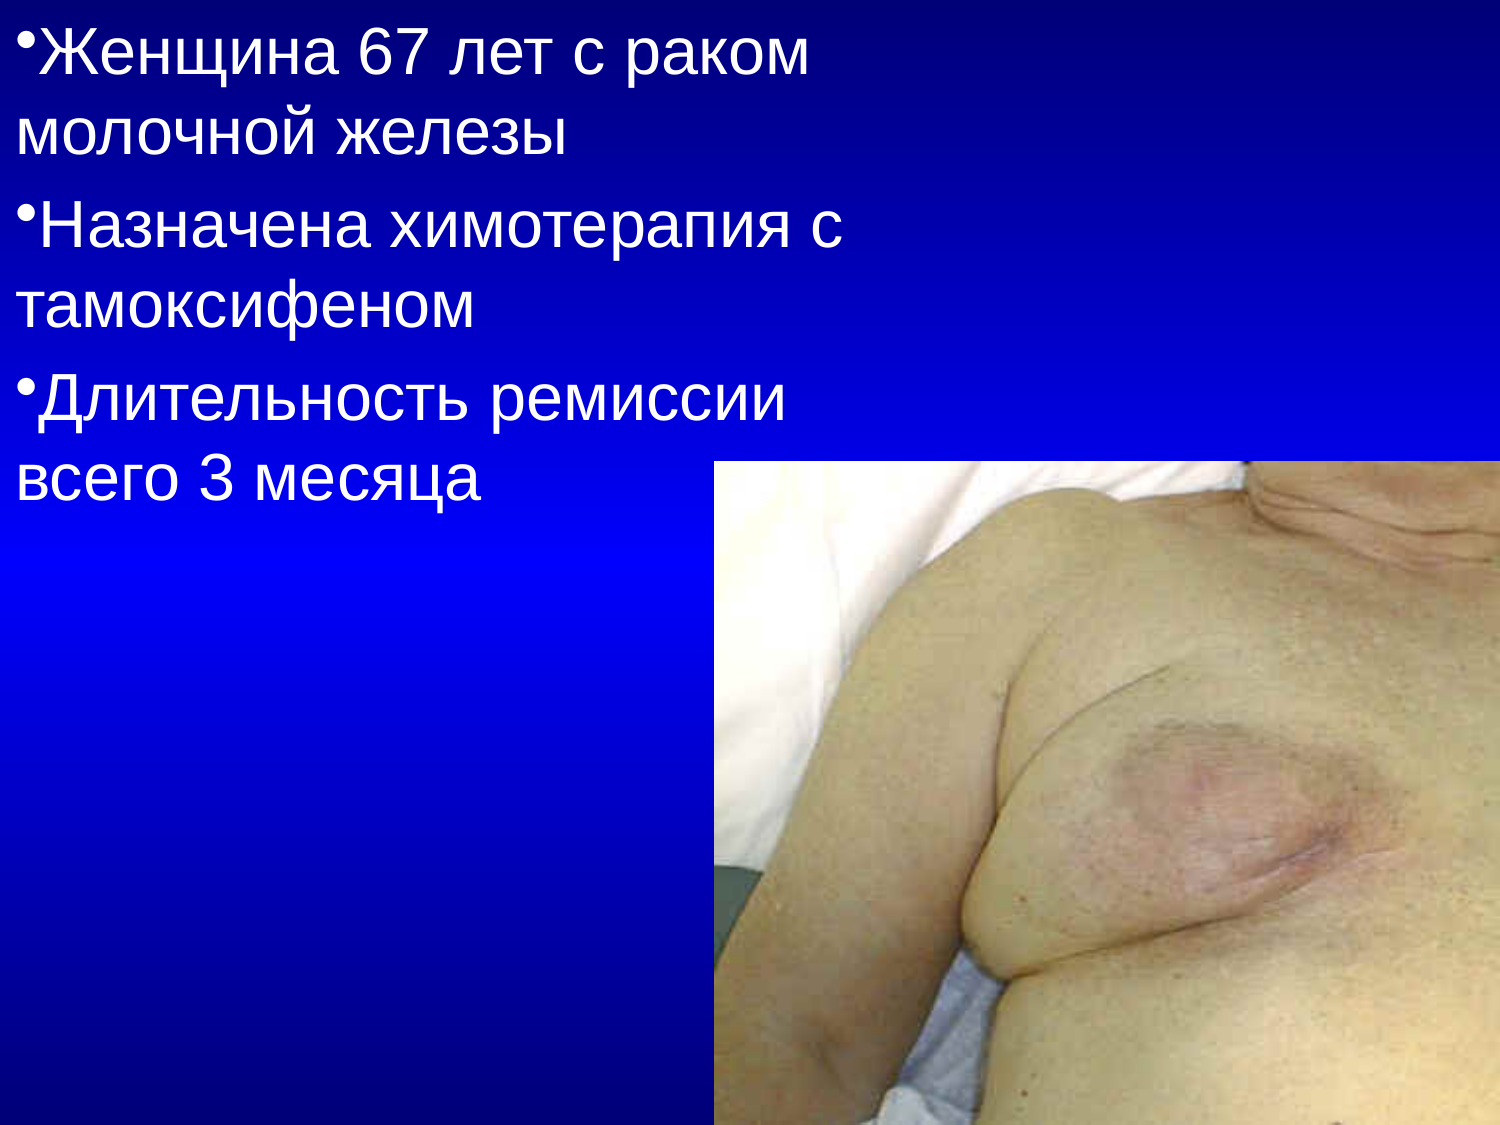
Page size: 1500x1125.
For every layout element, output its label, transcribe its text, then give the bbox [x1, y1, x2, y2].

picture [714, 461, 1500, 1125]
subtitle Женщина 67 лет с раком молочной железы Назначена химотерапия с тамоксифеном Длительность ремиссии всего 3 месяца [0, 0, 985, 985]
